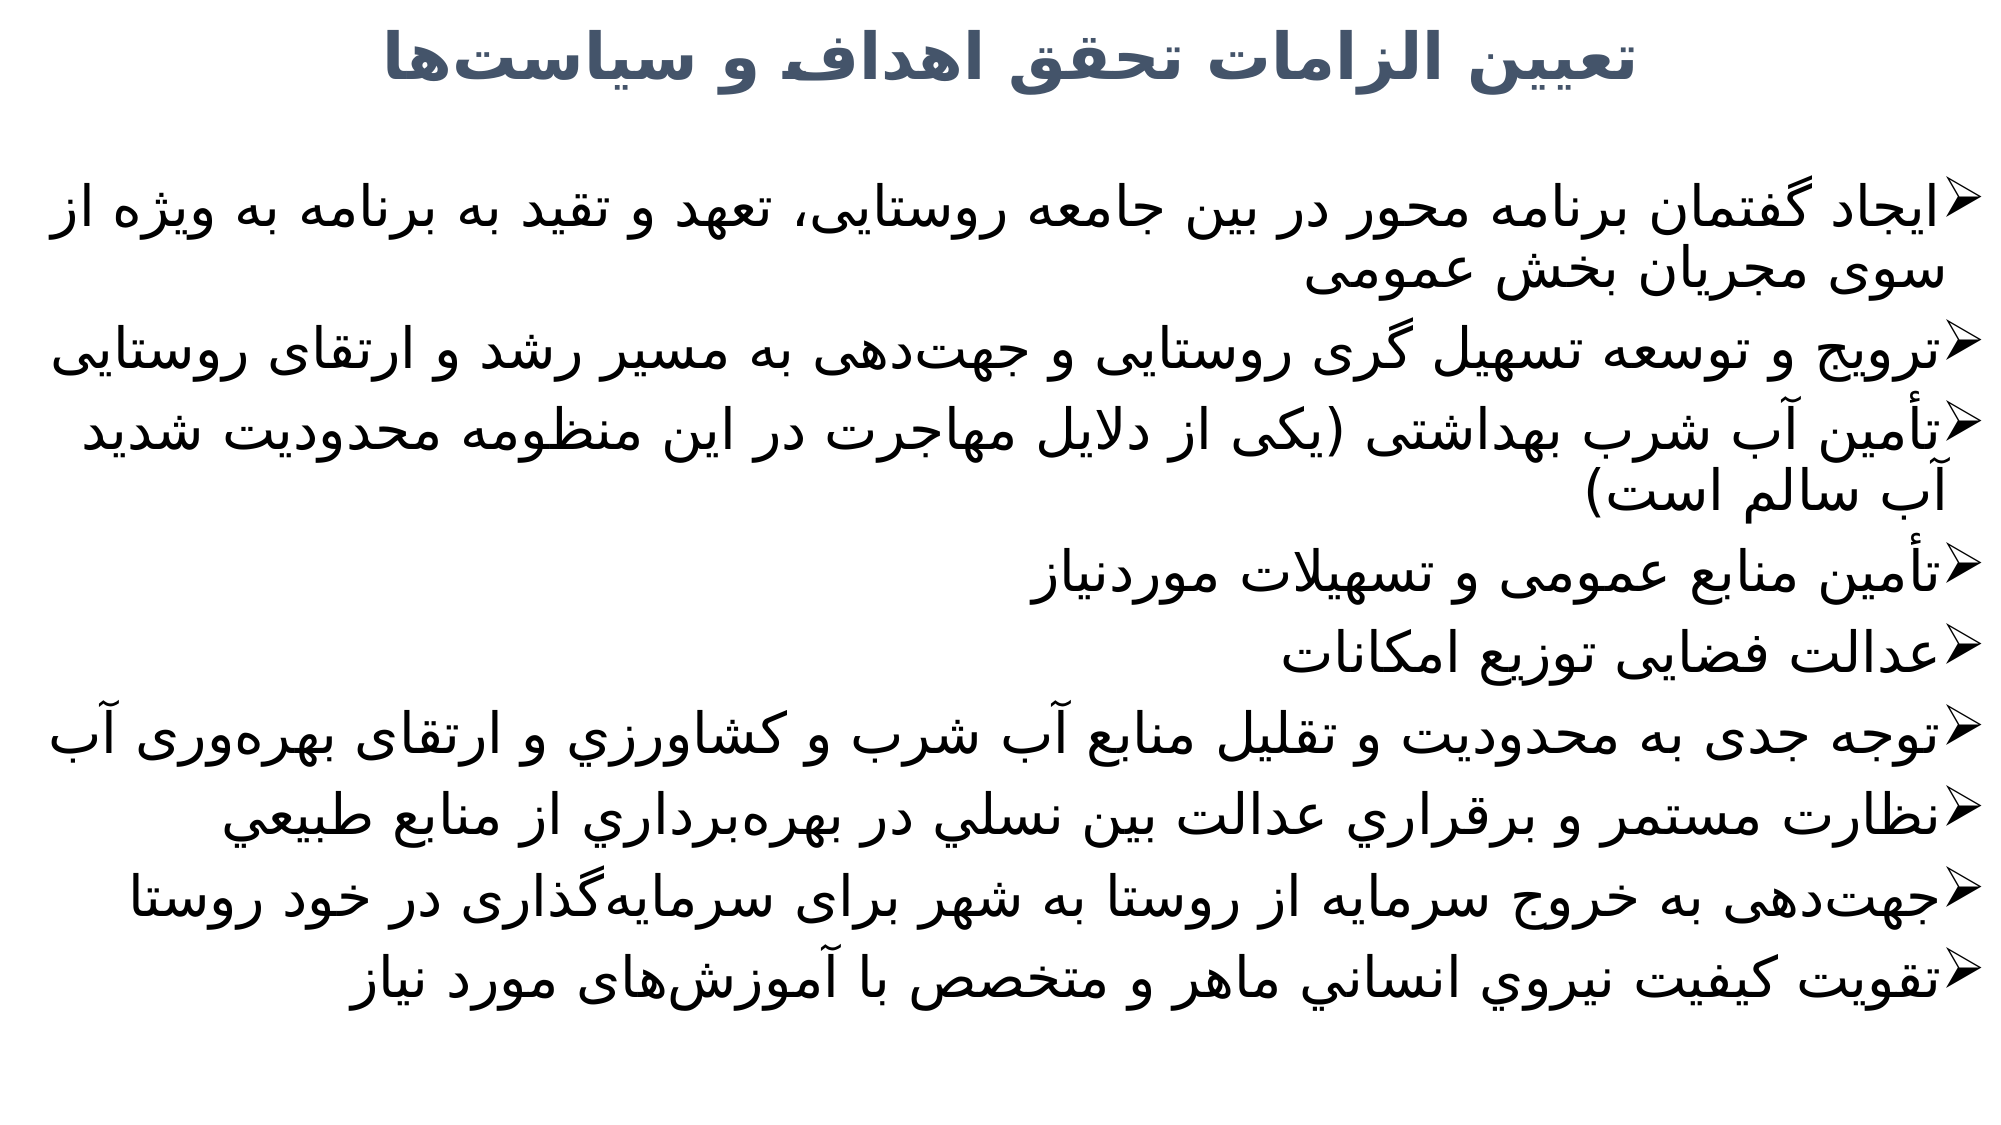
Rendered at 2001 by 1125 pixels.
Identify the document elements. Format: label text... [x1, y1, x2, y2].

list تعیین الزامات تحقق اهداف و سیاست‌ها ایجاد گفتمان برنامه محور در بین جامعه روستایی، تعهد و تقید به برنامه به ویژه از سوی مجریان بخش عمومی ترویج و توسعه تسهیل گری روستایی و جهت‌دهی به مسیر رشد و ارتقای روستایی تأمین آب شرب بهداشتی (یکی از دلایل مهاجرت در این منظومه محدودیت شدید آب سالم است) تأمین منابع عمومی و تسهیلات موردنیاز عدالت فضایی توزیع امکانات توجه جدی به محدوديت و تقليل منابع آب شرب و کشاورزي و ارتقای بهره‌وری آب نظارت مستمر و برقراري عدالت بين نسلي در بهره‌برداري از منابع طبيعي جهت‌دهی به خروج سرمایه از روستا به شهر برای سرمایه‌گذاری در خود روستا تقویت کیفیت نيروي انساني ماهر و متخصص با آموزش‌های مورد نیاز [21, 16, 2000, 1125]
